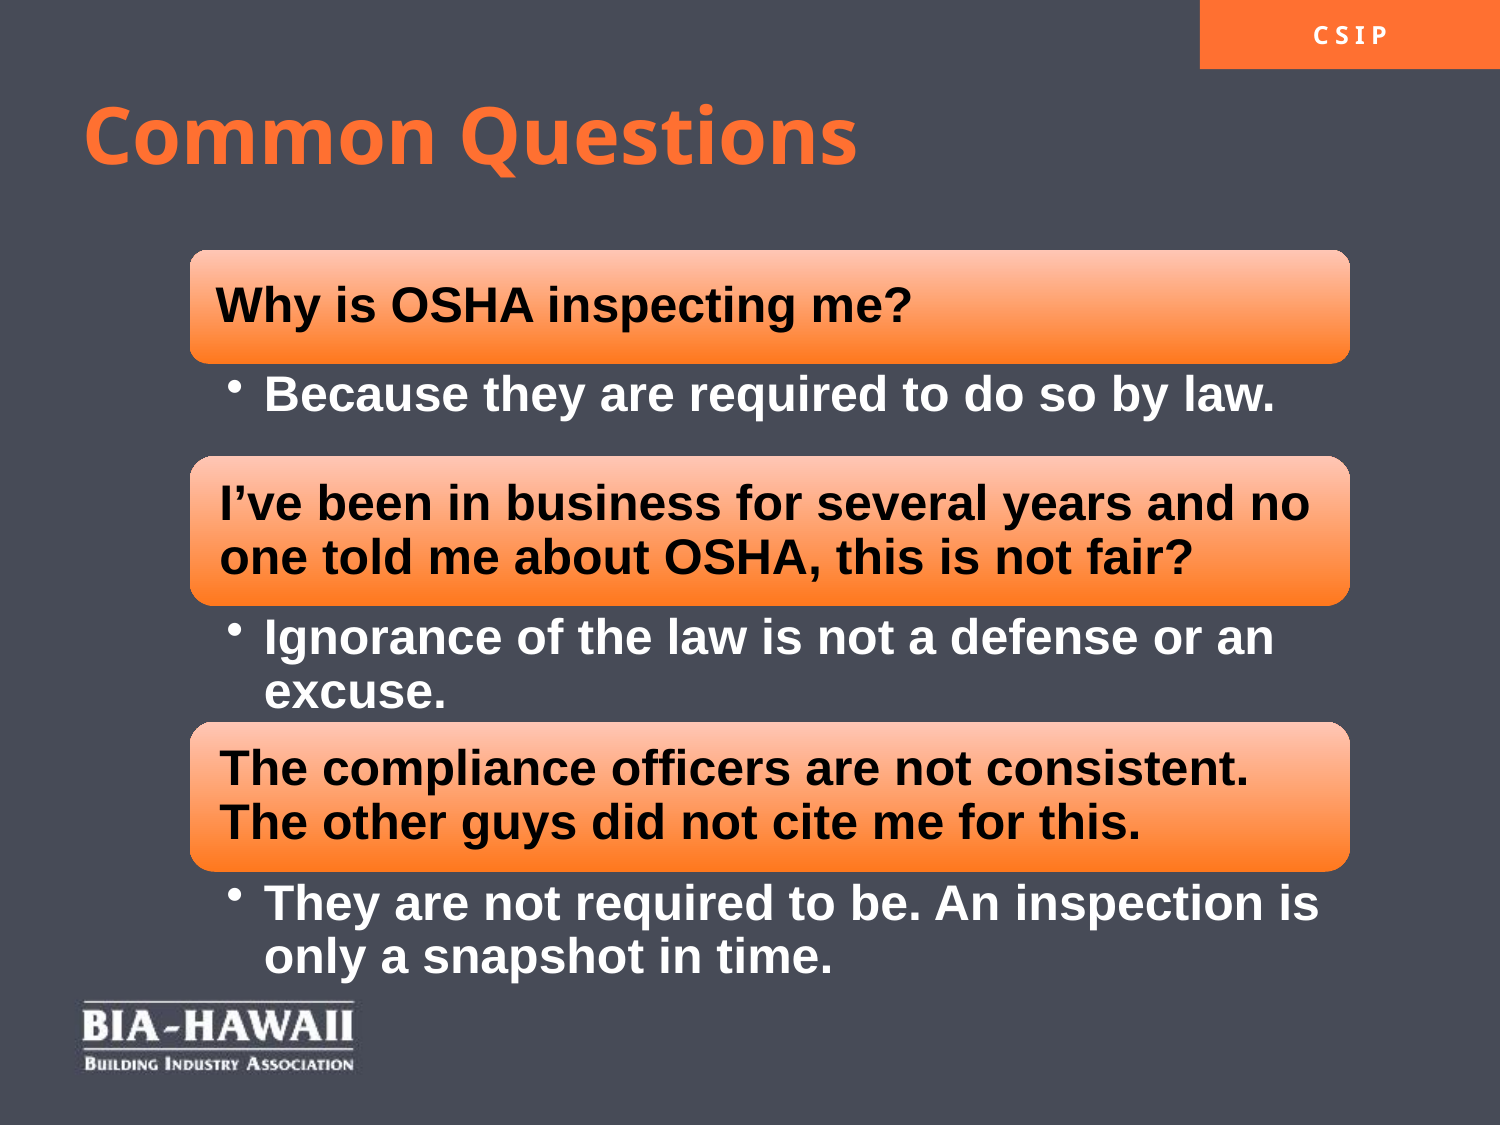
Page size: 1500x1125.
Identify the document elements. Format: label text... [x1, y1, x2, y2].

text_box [189, 247, 1351, 990]
picture [0, 0, 1500, 1125]
title Common Questions [75, 15, 1425, 263]
